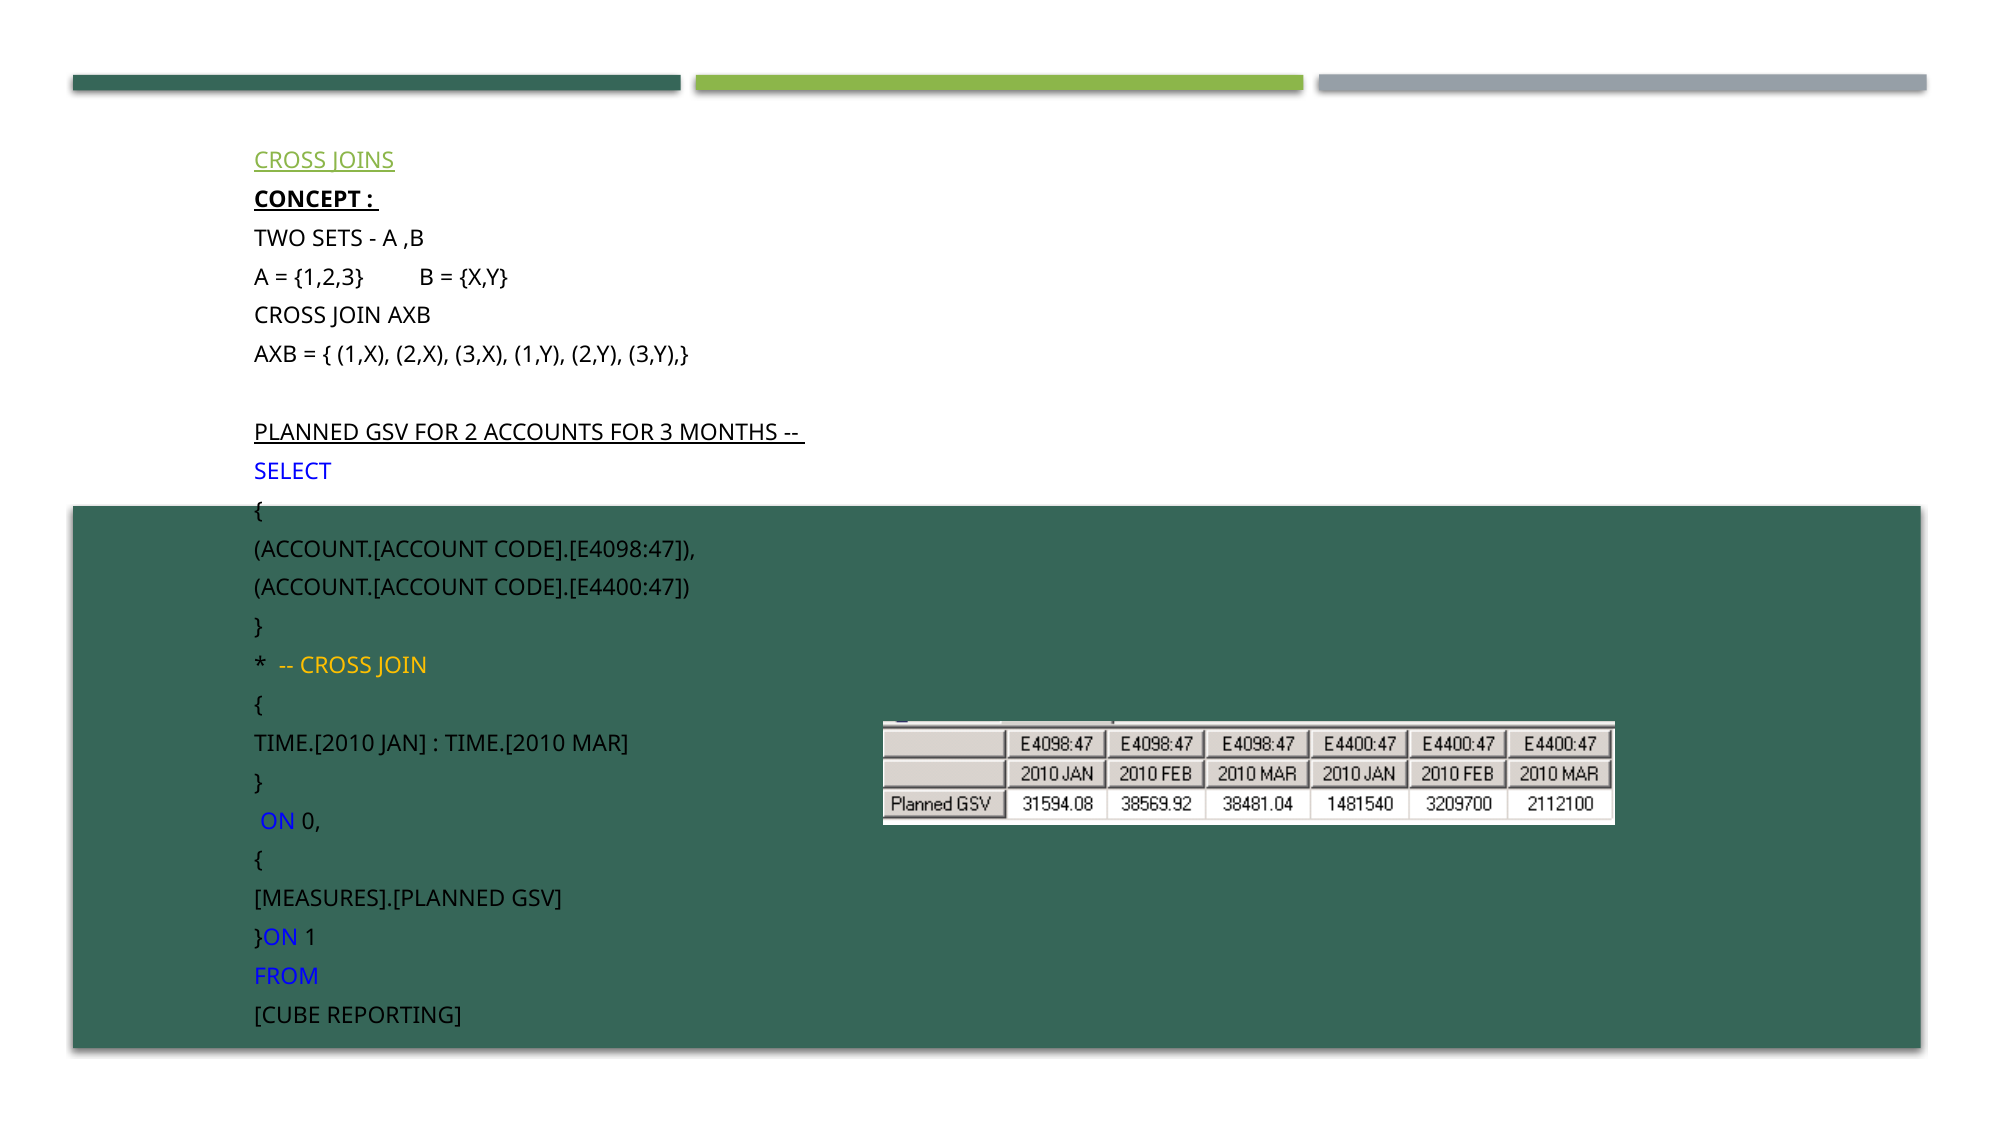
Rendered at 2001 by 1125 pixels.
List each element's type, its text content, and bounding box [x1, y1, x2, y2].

picture [883, 720, 1616, 825]
subtitle Cross joins Concept : Two Sets - A ,B A = {1,2,3} B = {x,y} Cross join AxB AxB = { (1,x), (2,x), (3,x), (1,y), (2,y), (3,y),} Planned GSV for 2 accounts for 3 months -- select { (account.[Account Code].[E4098:47]), (account.[Account Code].[E4400:47]) } * -- cross join { time.[2010 JAN] : time.[2010 MAR] } on 0, { [Measures].[Planned GSV] }on 1 from [Cube REPORTING] [239, 99, 1560, 1037]
